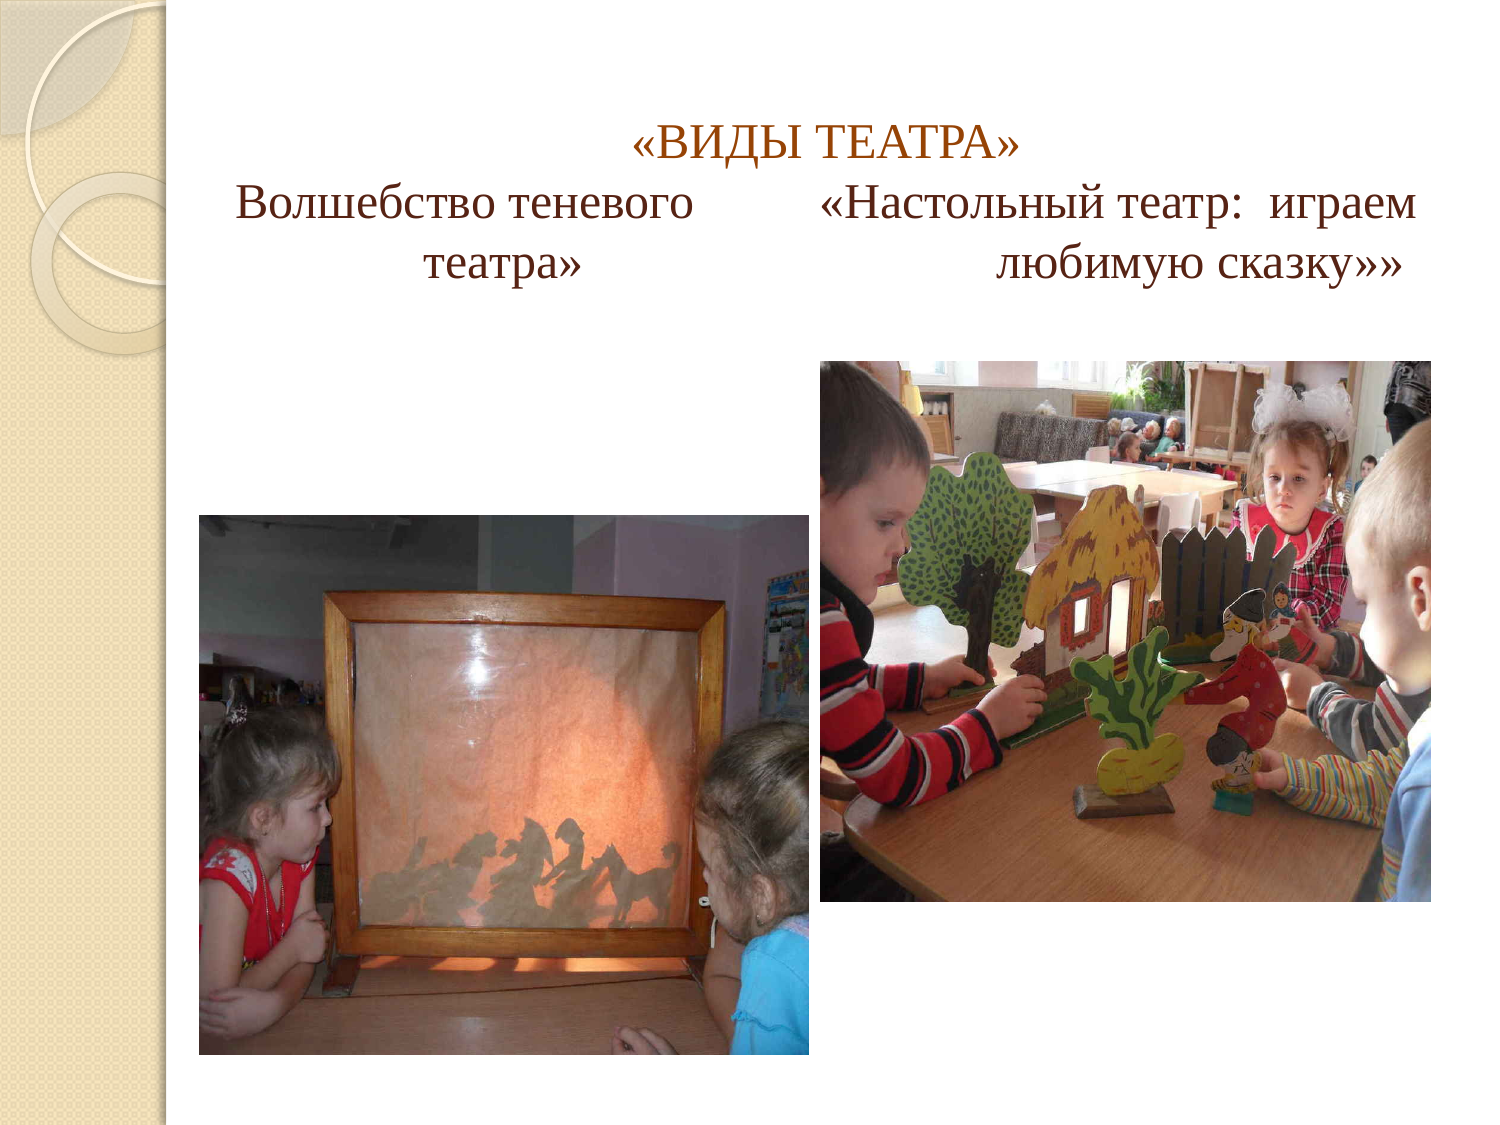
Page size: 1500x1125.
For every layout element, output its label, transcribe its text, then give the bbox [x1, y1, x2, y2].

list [198, 515, 810, 1055]
title «ВИДЫ ТЕАТРА» Волшебство теневого «Настольный театр: играем театра» любимую сказку»» [187, 45, 1466, 352]
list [820, 361, 1431, 903]
